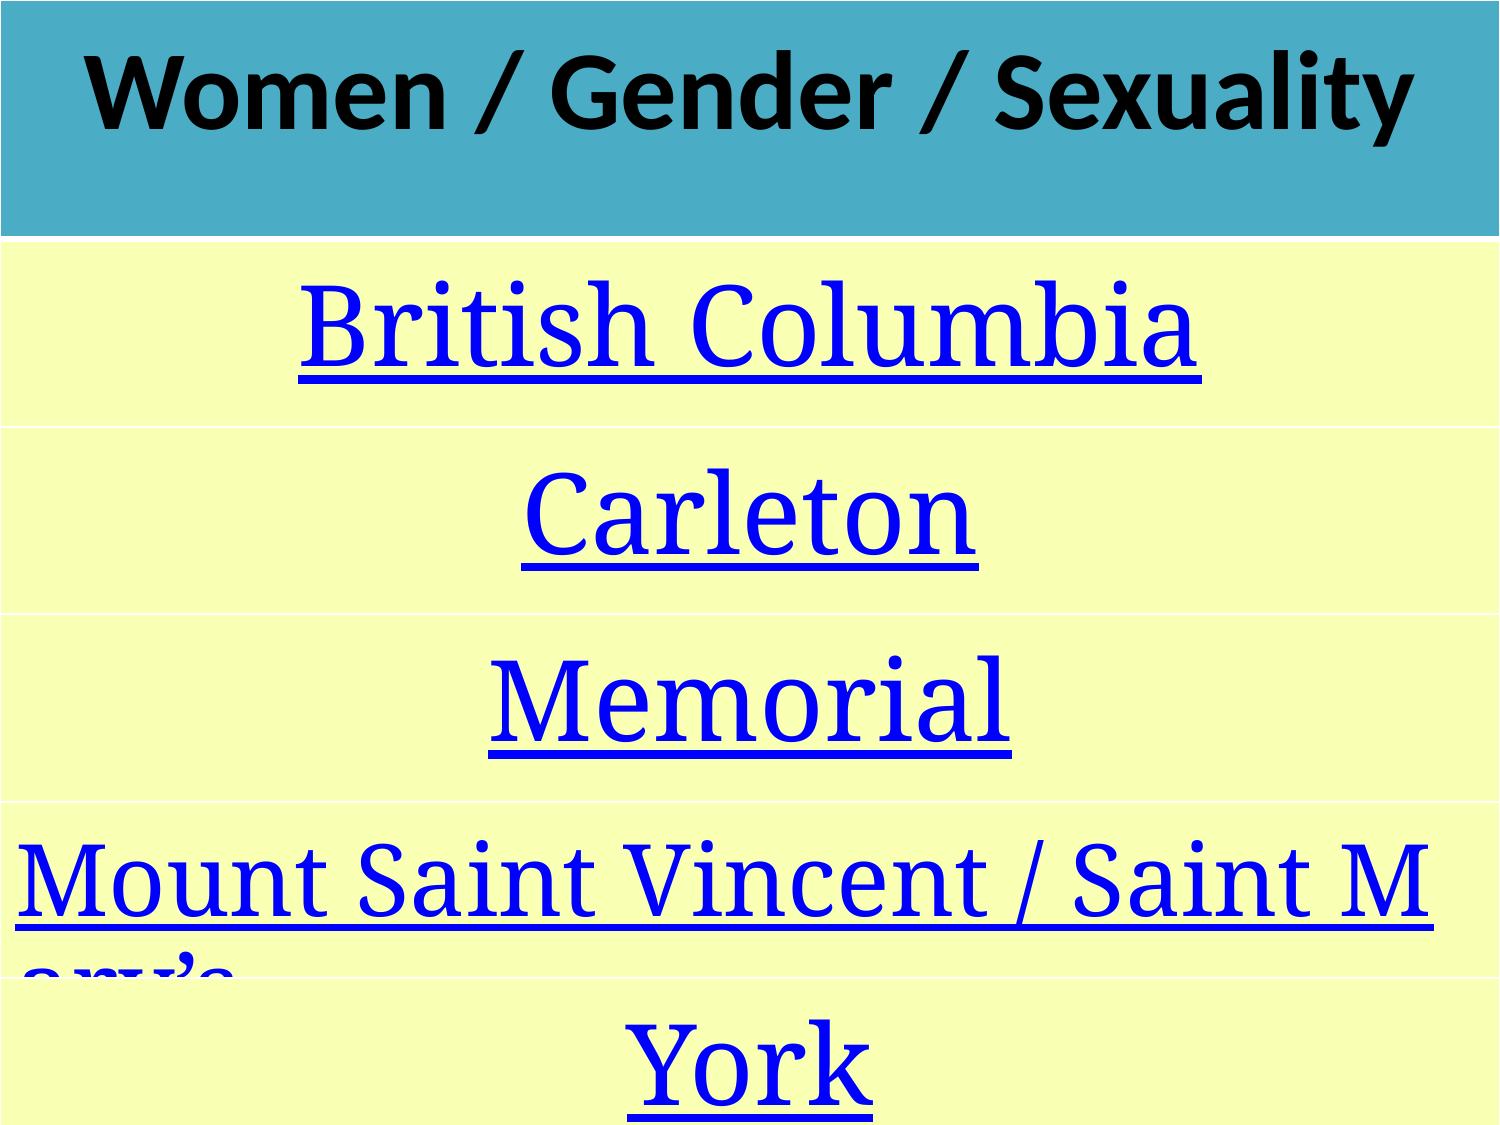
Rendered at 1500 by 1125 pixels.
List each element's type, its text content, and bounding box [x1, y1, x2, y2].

table_header Women / Gender / Sexuality [1, 1, 1499, 236]
table_cell York [1, 979, 1499, 1125]
table_cell Mount Saint Vincent / Saint Mary’s [1, 803, 1499, 977]
table_cell Carleton [1, 428, 1499, 613]
table_cell British Columbia [1, 242, 1499, 426]
table_cell Memorial [1, 615, 1499, 801]
